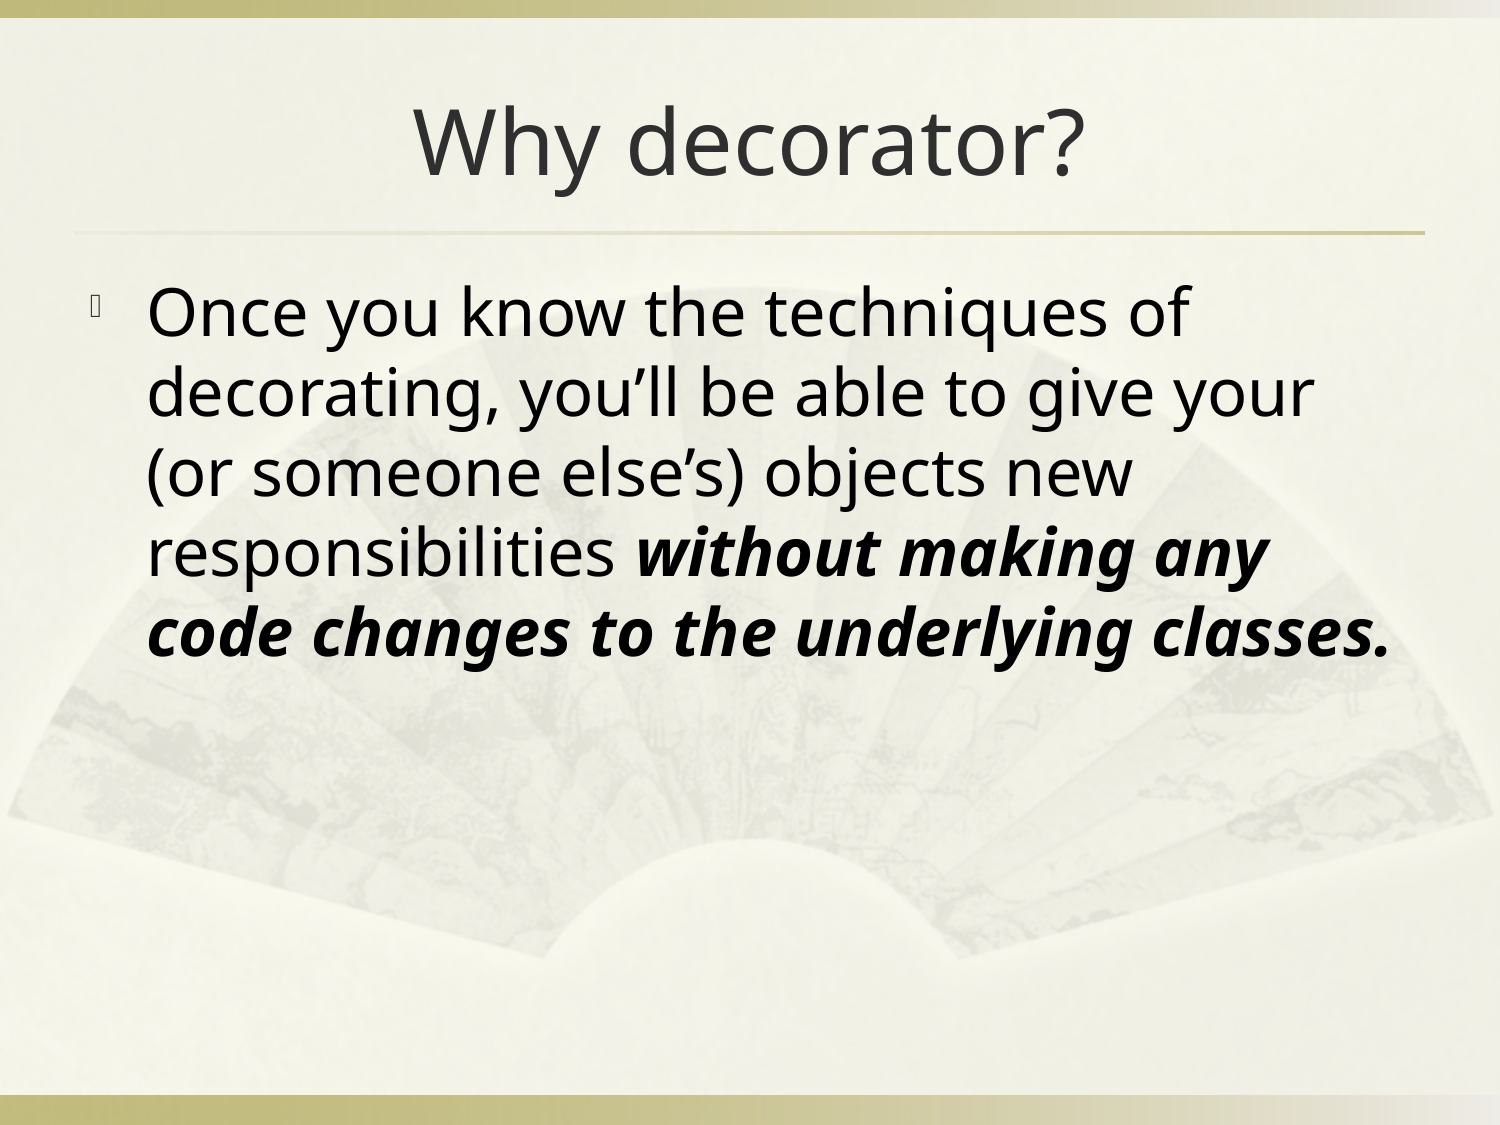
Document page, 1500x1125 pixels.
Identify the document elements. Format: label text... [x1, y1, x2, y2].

title Why decorator? [75, 45, 1425, 233]
list Once you know the techniques of decorating, you’ll be able to give your (or someone else’s) objects new responsibilities without making any code changes to the underlying classes. [75, 262, 1425, 1032]
